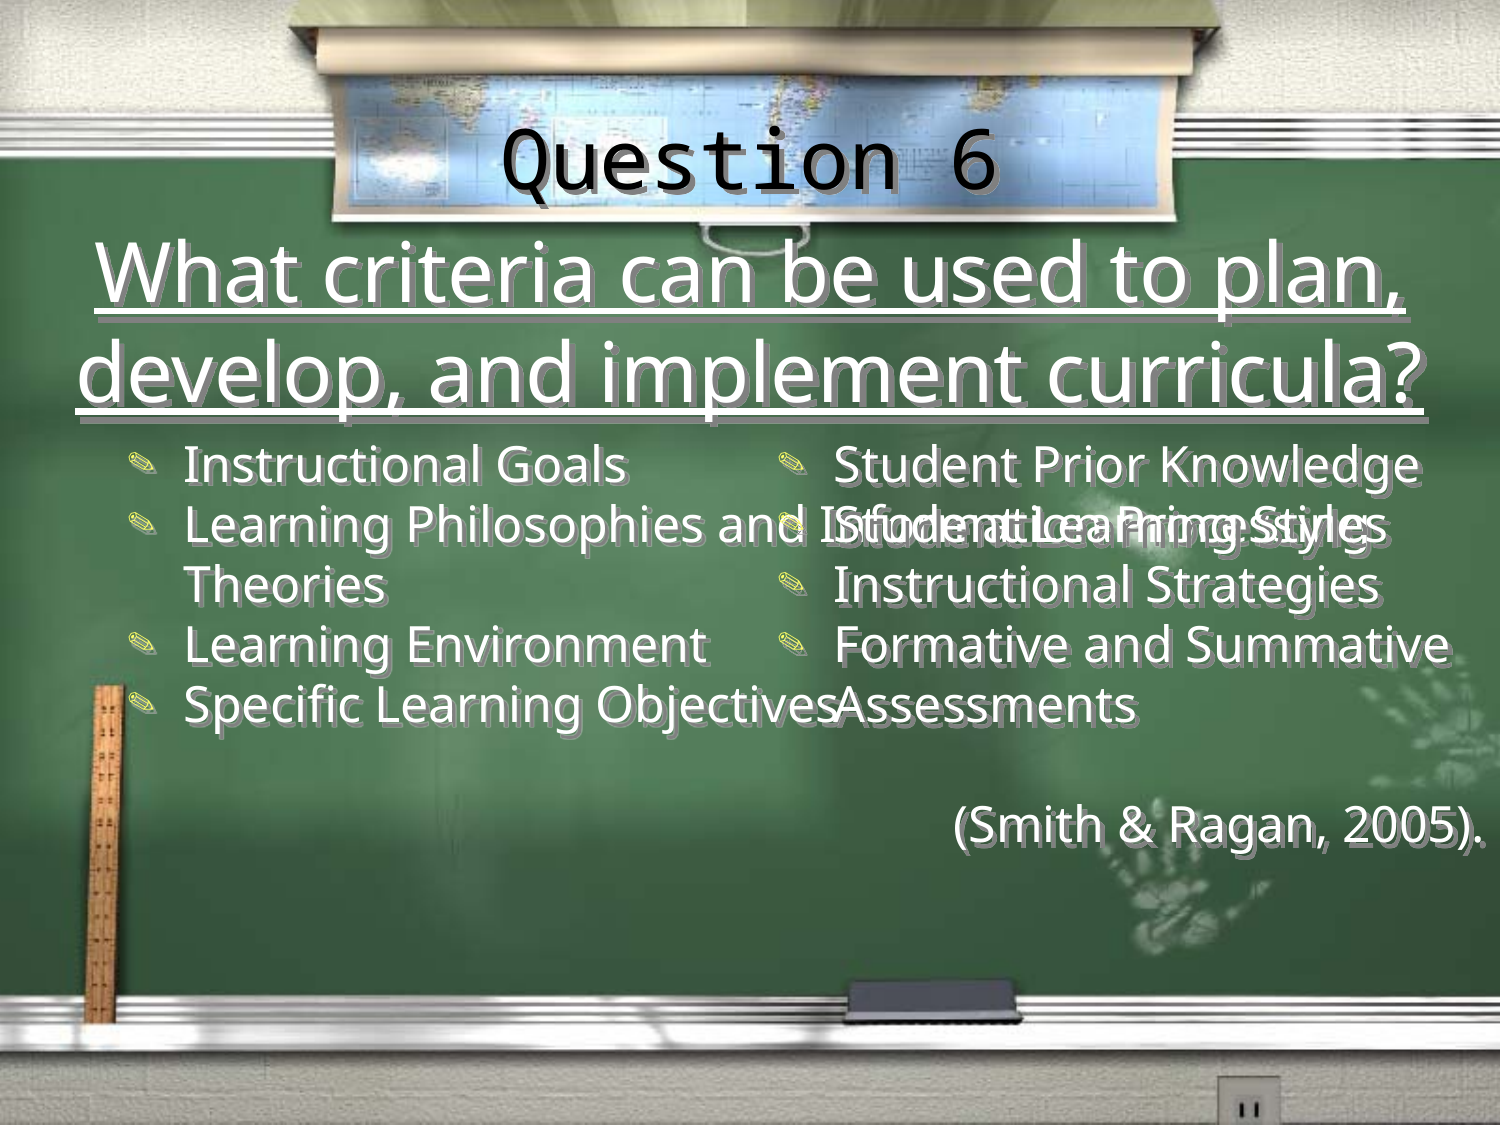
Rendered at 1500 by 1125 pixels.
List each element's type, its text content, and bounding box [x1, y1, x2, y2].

picture [0, 413, 1500, 1125]
list Instructional Goals Learning Philosophies and Information Processing Theories Learning Environment Specific Learning Objectives [112, 424, 762, 1001]
title What criteria can be used to plan, develop, and implement curricula? [0, 224, 1500, 413]
text_box Question 6 [112, 112, 1388, 200]
picture [0, 0, 1500, 224]
list Student Prior Knowledge Student Learning Styles Instructional Strategies Formative and Summative Assessments (Smith & Ragan, 2005). [762, 424, 1500, 1001]
